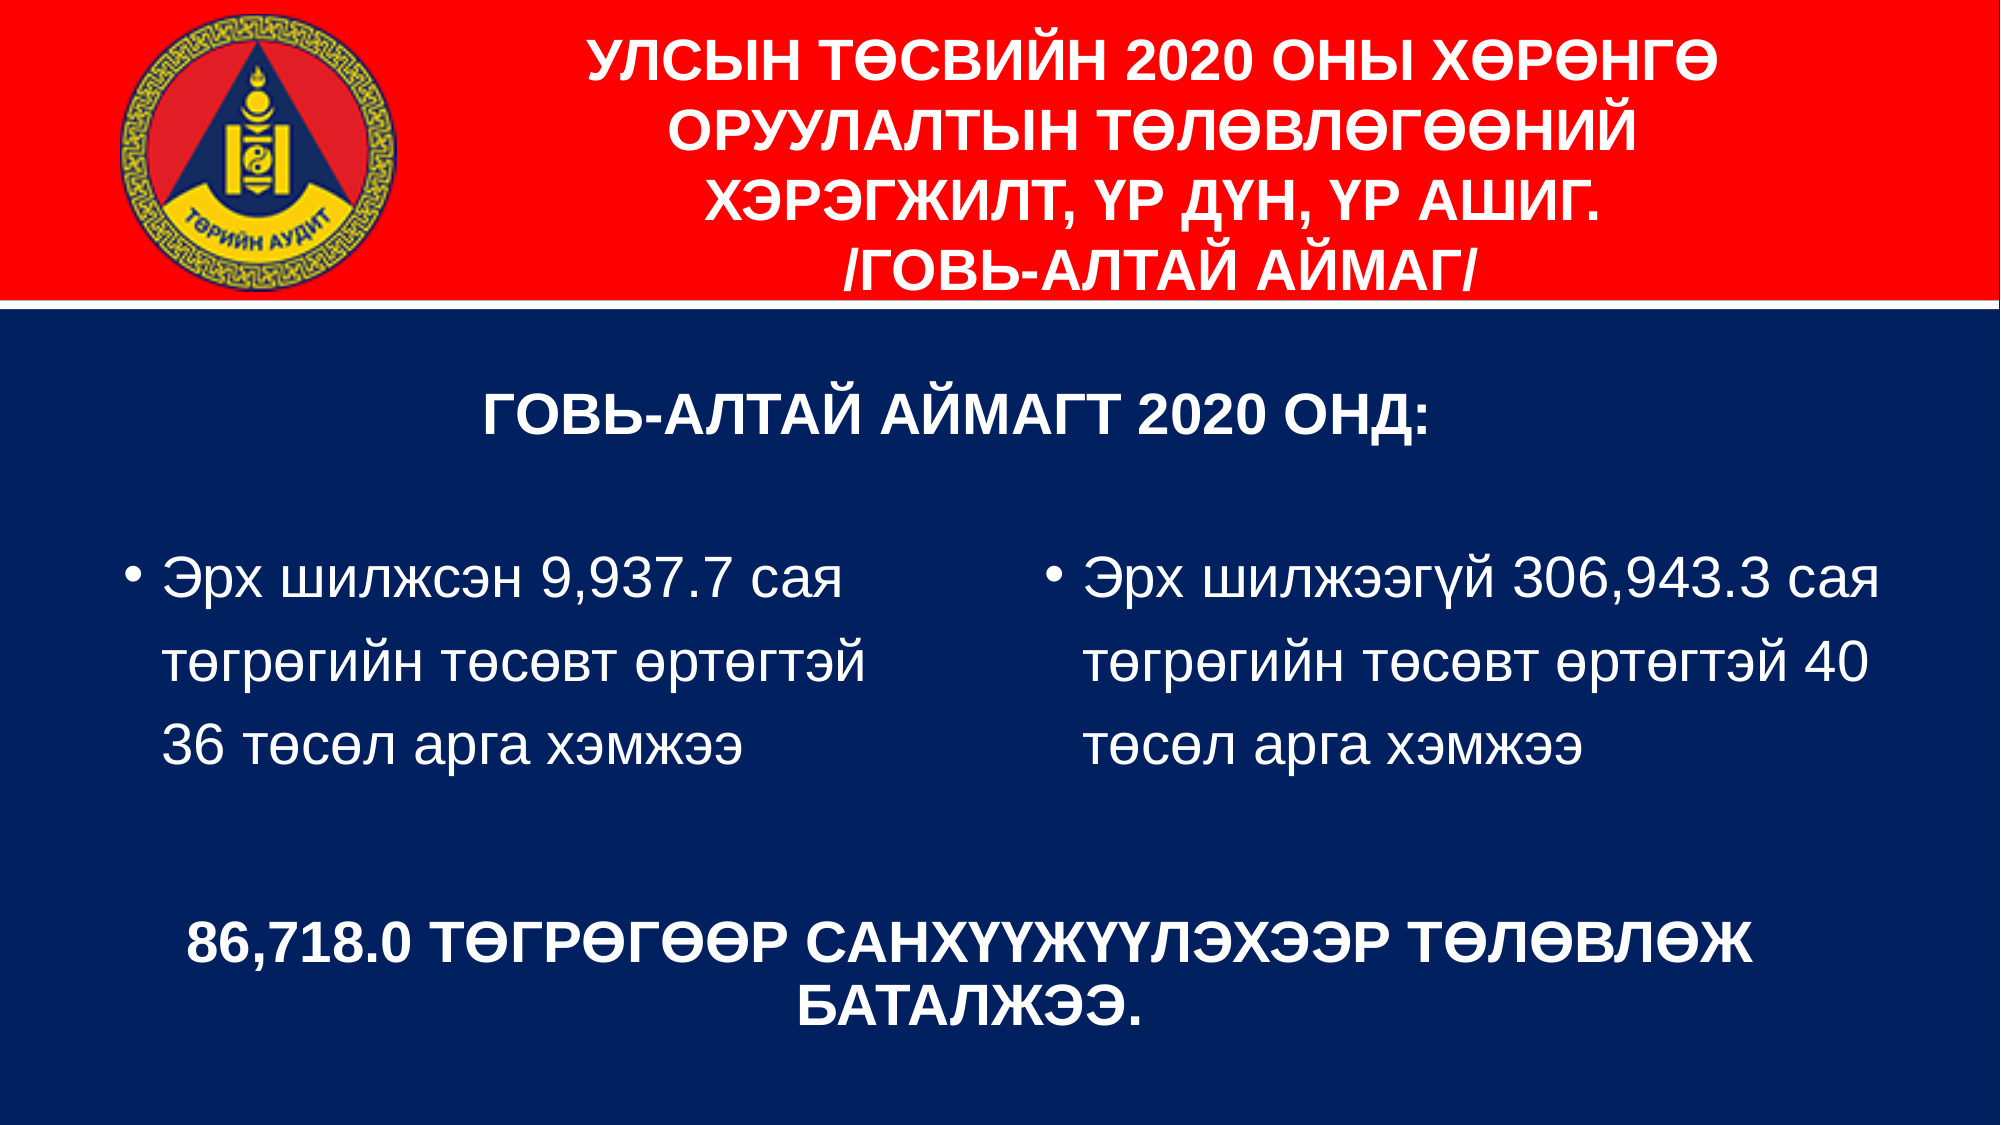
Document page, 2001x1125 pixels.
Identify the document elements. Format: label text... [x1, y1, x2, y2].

list Эрх шилжсэн 9,937.7 сая төгрөгийн төсөвт өртөгтэй 36 төсөл арга хэмжээ [108, 517, 947, 907]
text_box 86,718.0 төгрөгөөр санхүүжүүлэхээр төлөвлөж баталжээ. [120, 866, 1820, 1085]
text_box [0, 0, 2000, 313]
title Говь-Алтай аймагт 2020 онд: [108, 341, 1807, 491]
list Эрх шилжээгүй 306,943.3 сая төгрөгийн төсөвт өртөгтэй 40 төсөл арга хэмжээ [1029, 517, 1935, 905]
